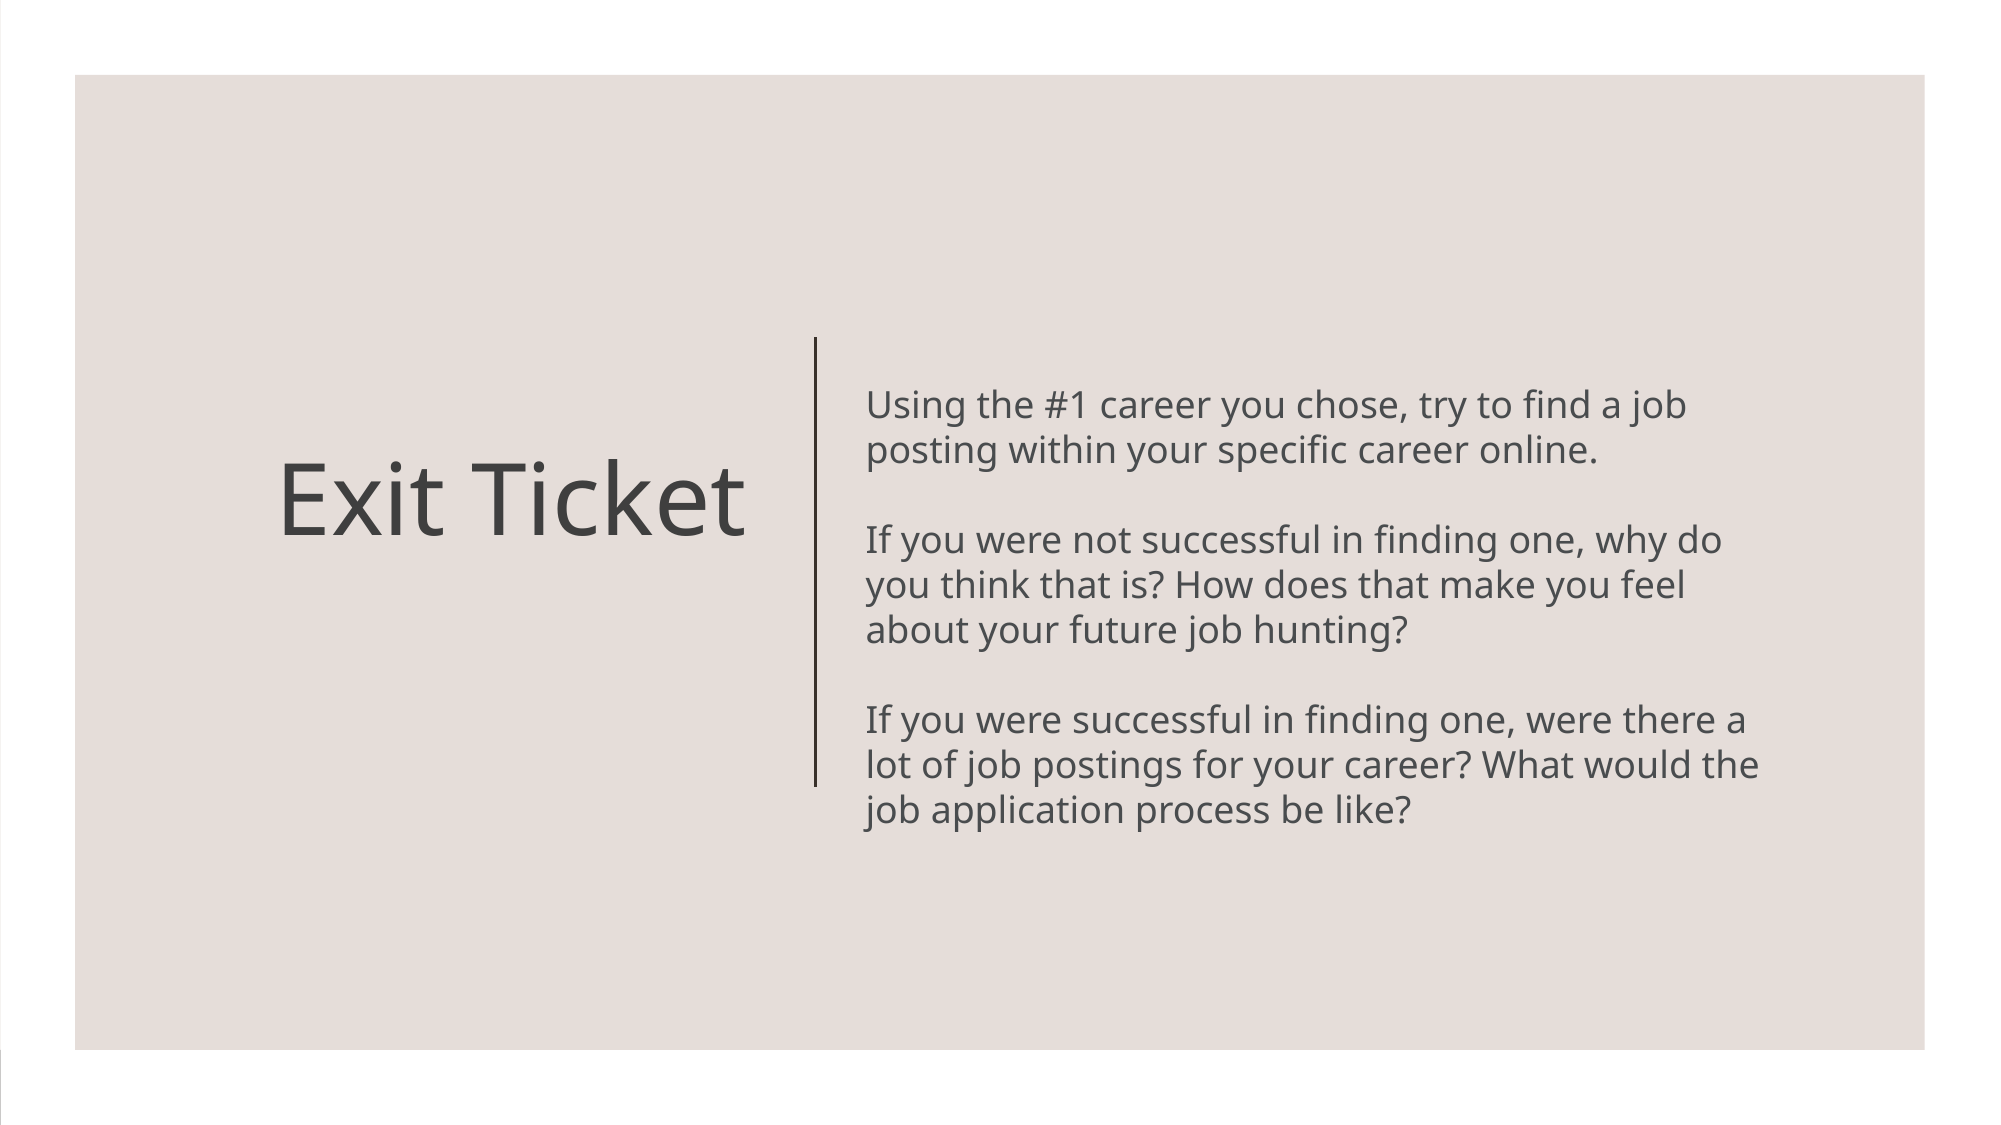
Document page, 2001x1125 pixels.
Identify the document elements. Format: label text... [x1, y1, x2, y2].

text_box [75, 74, 1925, 1050]
text_box Using the #1 career you chose, try to find a job posting within your specific career online. If you were not successful in finding one, why do you think that is? How does that make you feel about your future job hunting? If you were successful in finding one, were there a lot of job postings for your career? What would the job application process be like? [865, 200, 1768, 1011]
text_box [0, 0, 2000, 1125]
title Exit Ticket [140, 158, 763, 969]
